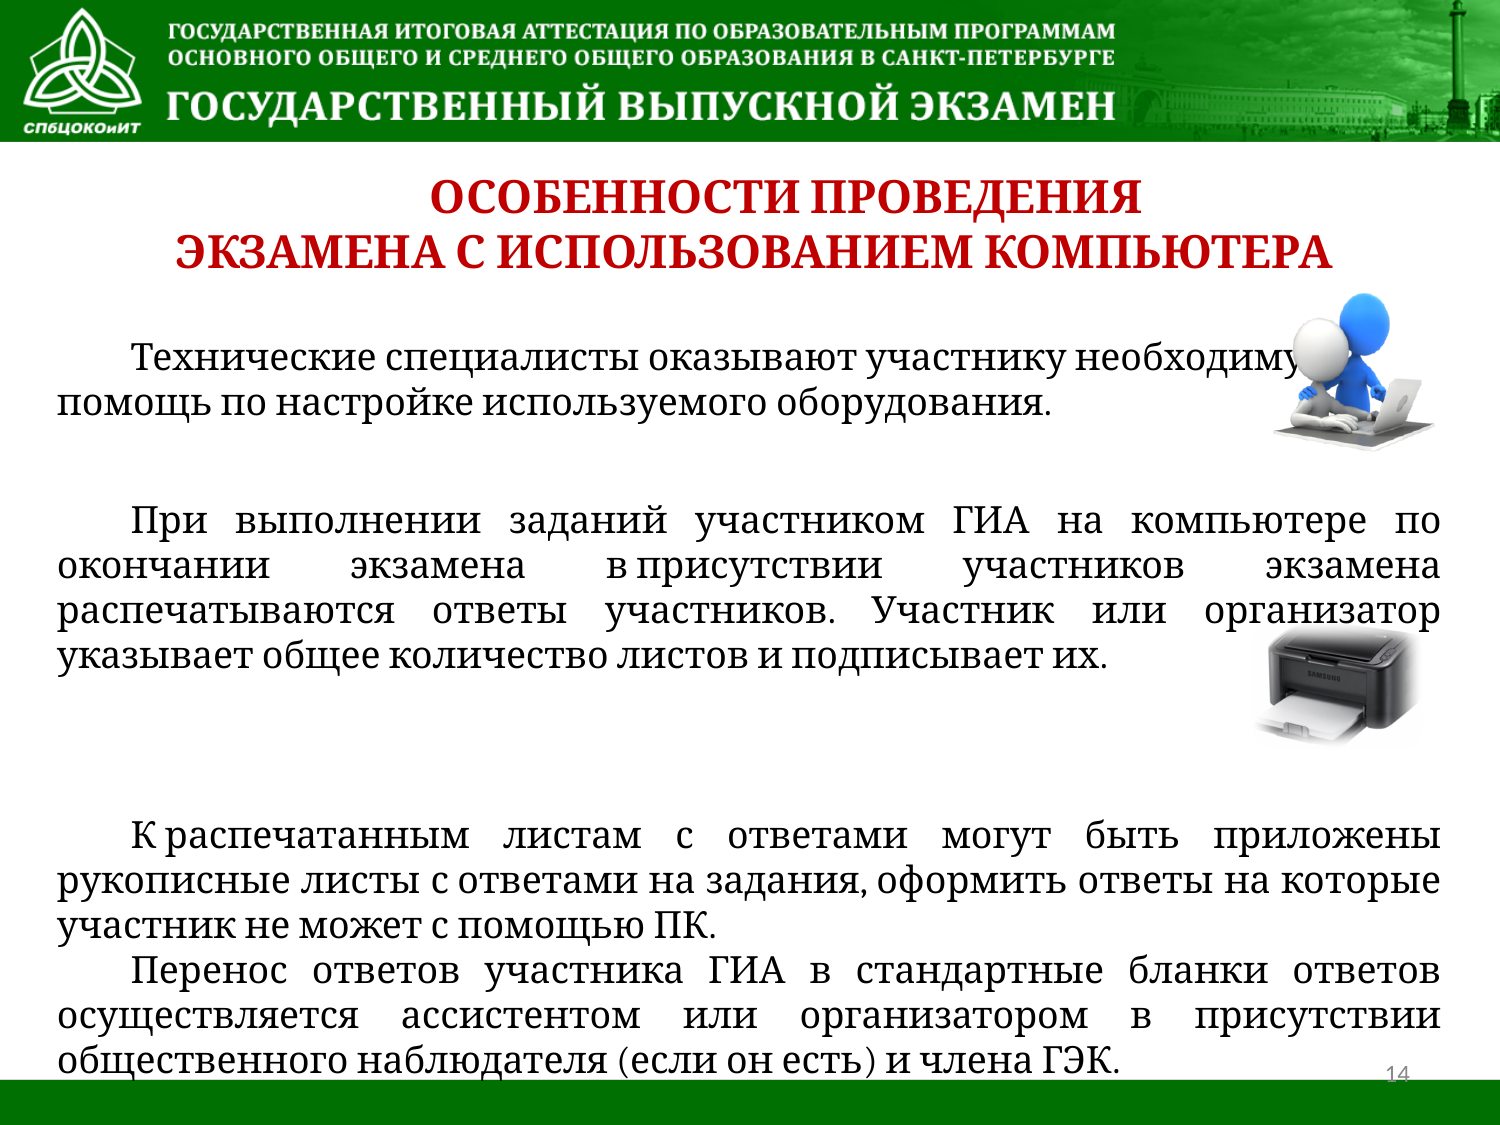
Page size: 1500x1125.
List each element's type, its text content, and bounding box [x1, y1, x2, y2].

text_box ОСОБЕННОСТИ Проведения экзамена с использованием компьютера Технические специалисты оказывают участнику необходимую помощь по настройке используемого оборудования. При выполнении заданий участником ГИА на компьютере по окончании экзамена в присутствии участников экзамена распечатываются ответы участников. Участник или организатор указывает общее количество листов и подписывает их. К распечатанным листам с ответами могут быть приложены рукописные листы с ответами на задания, оформить ответы на которые участник не может с помощью ПК. Перенос ответов участника ГИА в стандартные бланки ответов осуществляется ассистентом или организатором в присутствии общественного наблюдателя (если он есть) и члена ГЭК. [42, 160, 1458, 1125]
picture [0, 0, 1500, 1125]
picture [1251, 619, 1424, 750]
